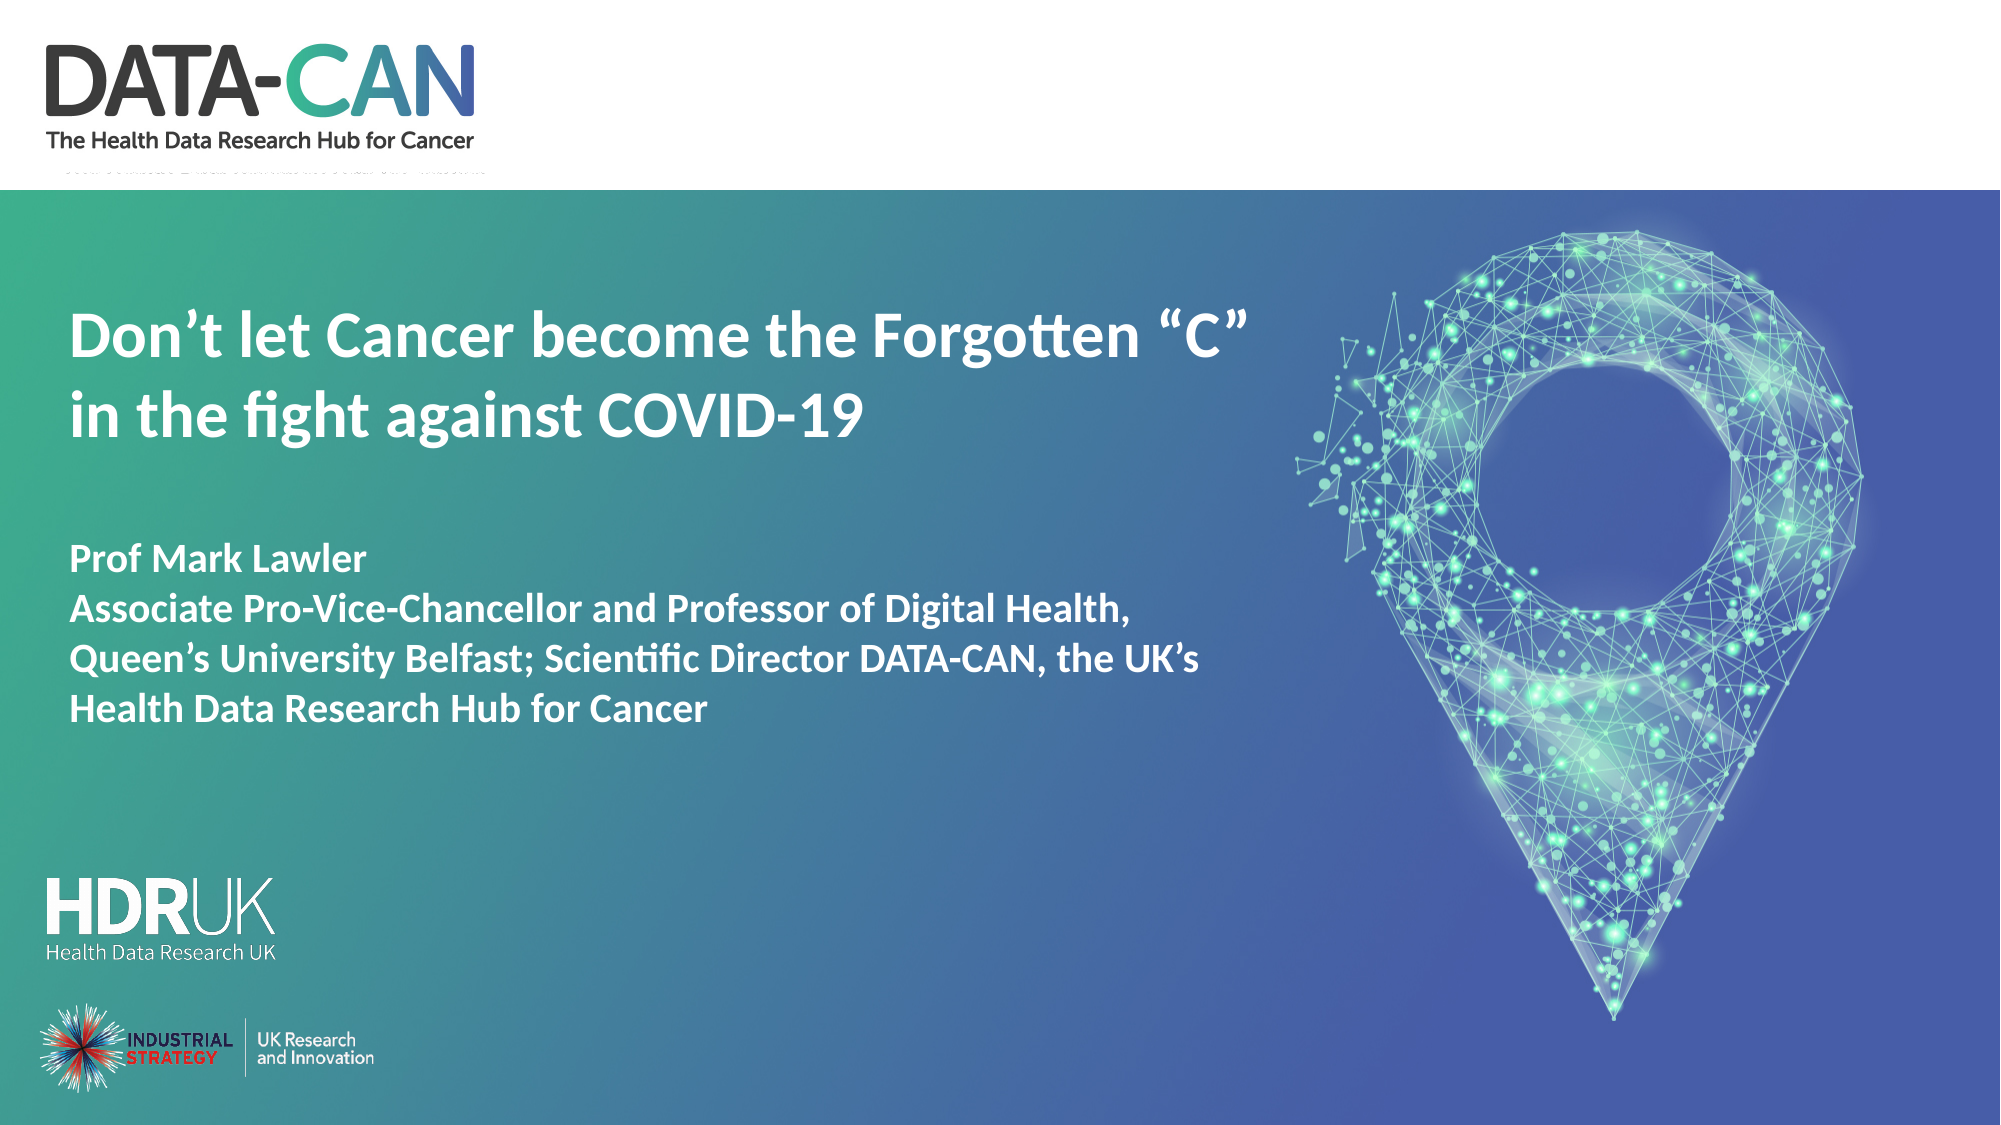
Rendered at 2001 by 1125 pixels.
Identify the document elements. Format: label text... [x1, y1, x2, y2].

picture [0, 0, 2000, 1125]
title Don’t let Cancer become the Forgotten “C” in the fight against COVID-19 Prof Mark Lawler Associate Pro-Vice-Chancellor and Professor of Digital Health, Queen’s University Belfast; Scientific Director DATA-CAN, the UK’s Health Data Research Hub for Cancer [69, 0, 1302, 1111]
